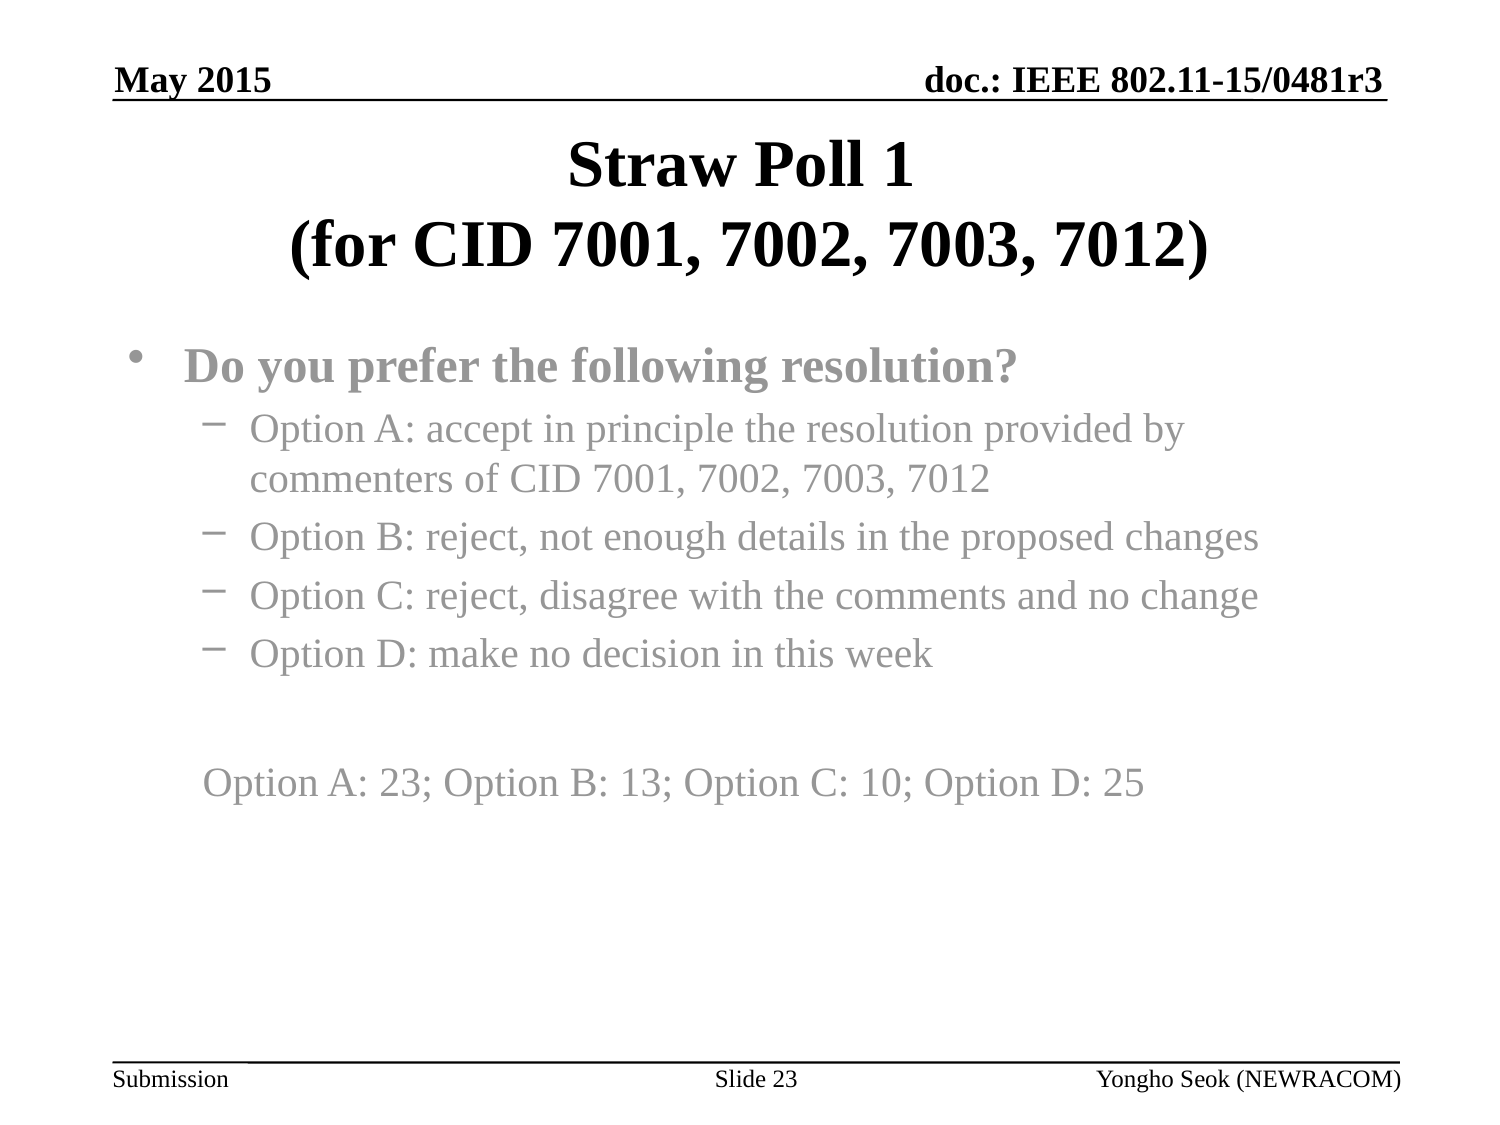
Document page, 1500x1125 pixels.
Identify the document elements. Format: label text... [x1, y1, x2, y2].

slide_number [114, 54, 274, 101]
title Straw Poll 1 (for CID 7001, 7002, 7003, 7012) [112, 112, 1388, 288]
slide_number Slide 23 [712, 1061, 800, 1093]
list Do you prefer the following resolution? Option A: accept in principle the resolution provided by commenters of CID 7001, 7002, 7003, 7012 Option B: reject, not enough details in the proposed changes Option C: reject, disagree with the comments and no change Option D: make no decision in this week Option A: 23; Option B: 13; Option C: 10; Option D: 25 [112, 324, 1388, 1001]
footer Yongho Seok (NEWRACOM) [1088, 1061, 1402, 1093]
